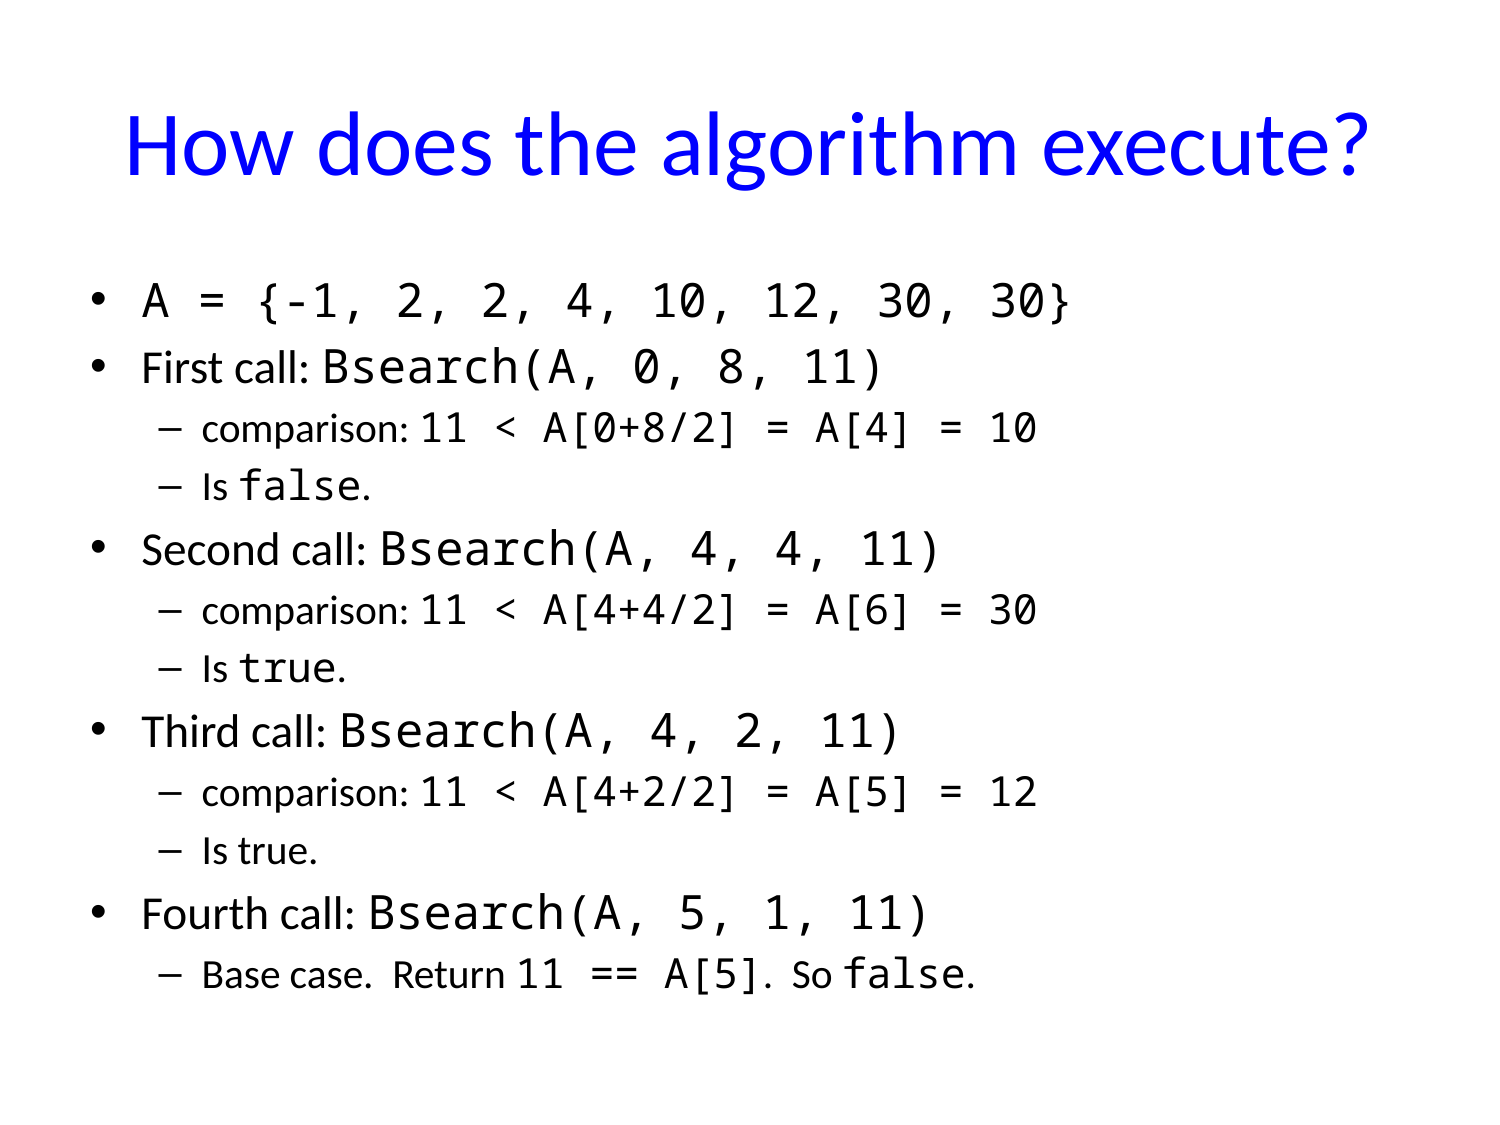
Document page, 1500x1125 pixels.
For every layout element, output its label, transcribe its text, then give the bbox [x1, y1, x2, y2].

title How does the algorithm execute? [75, 45, 1425, 233]
list A = {-1, 2, 2, 4, 10, 12, 30, 30} First call: Bsearch(A, 0, 8, 11) comparison: 11 < A[0+8/2] = A[4] = 10 Is false. Second call: Bsearch(A, 4, 4, 11) comparison: 11 < A[4+4/2] = A[6] = 30 Is true. Third call: Bsearch(A, 4, 2, 11) comparison: 11 < A[4+2/2] = A[5] = 12 Is true. Fourth call: Bsearch(A, 5, 1, 11) Base case. Return 11 == A[5]. So false. [75, 262, 1425, 1005]
